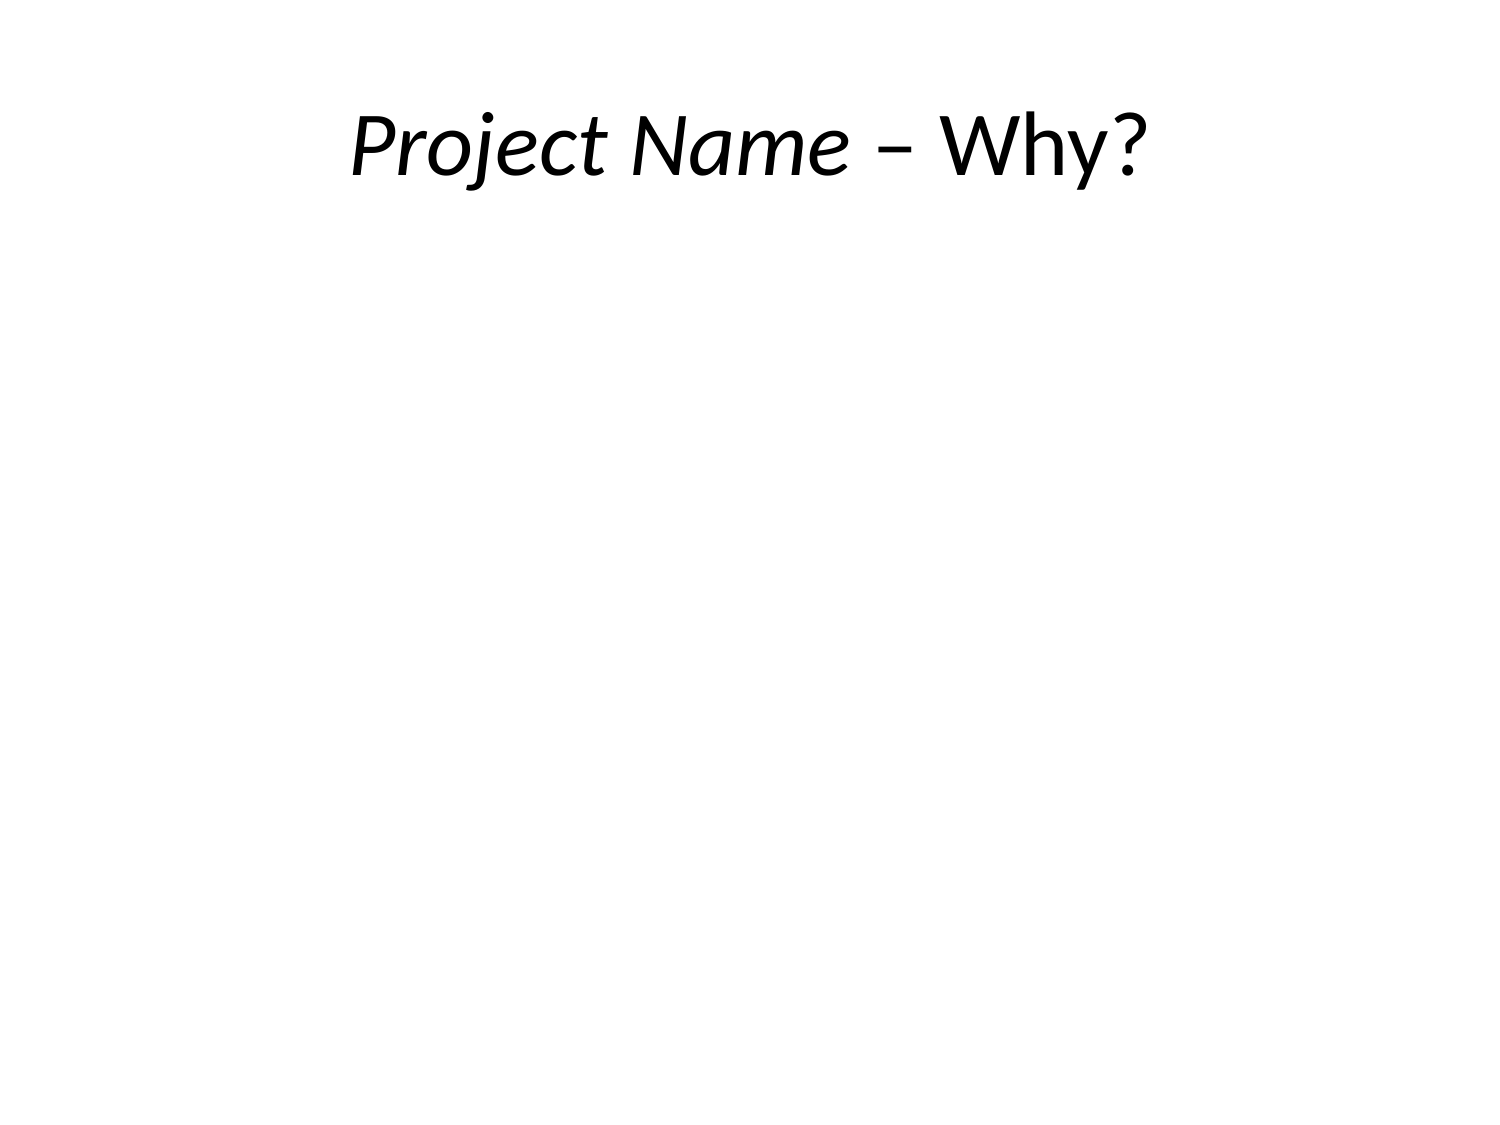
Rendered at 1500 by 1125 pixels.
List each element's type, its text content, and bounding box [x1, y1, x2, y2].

title Project Name – Why? [75, 45, 1425, 233]
